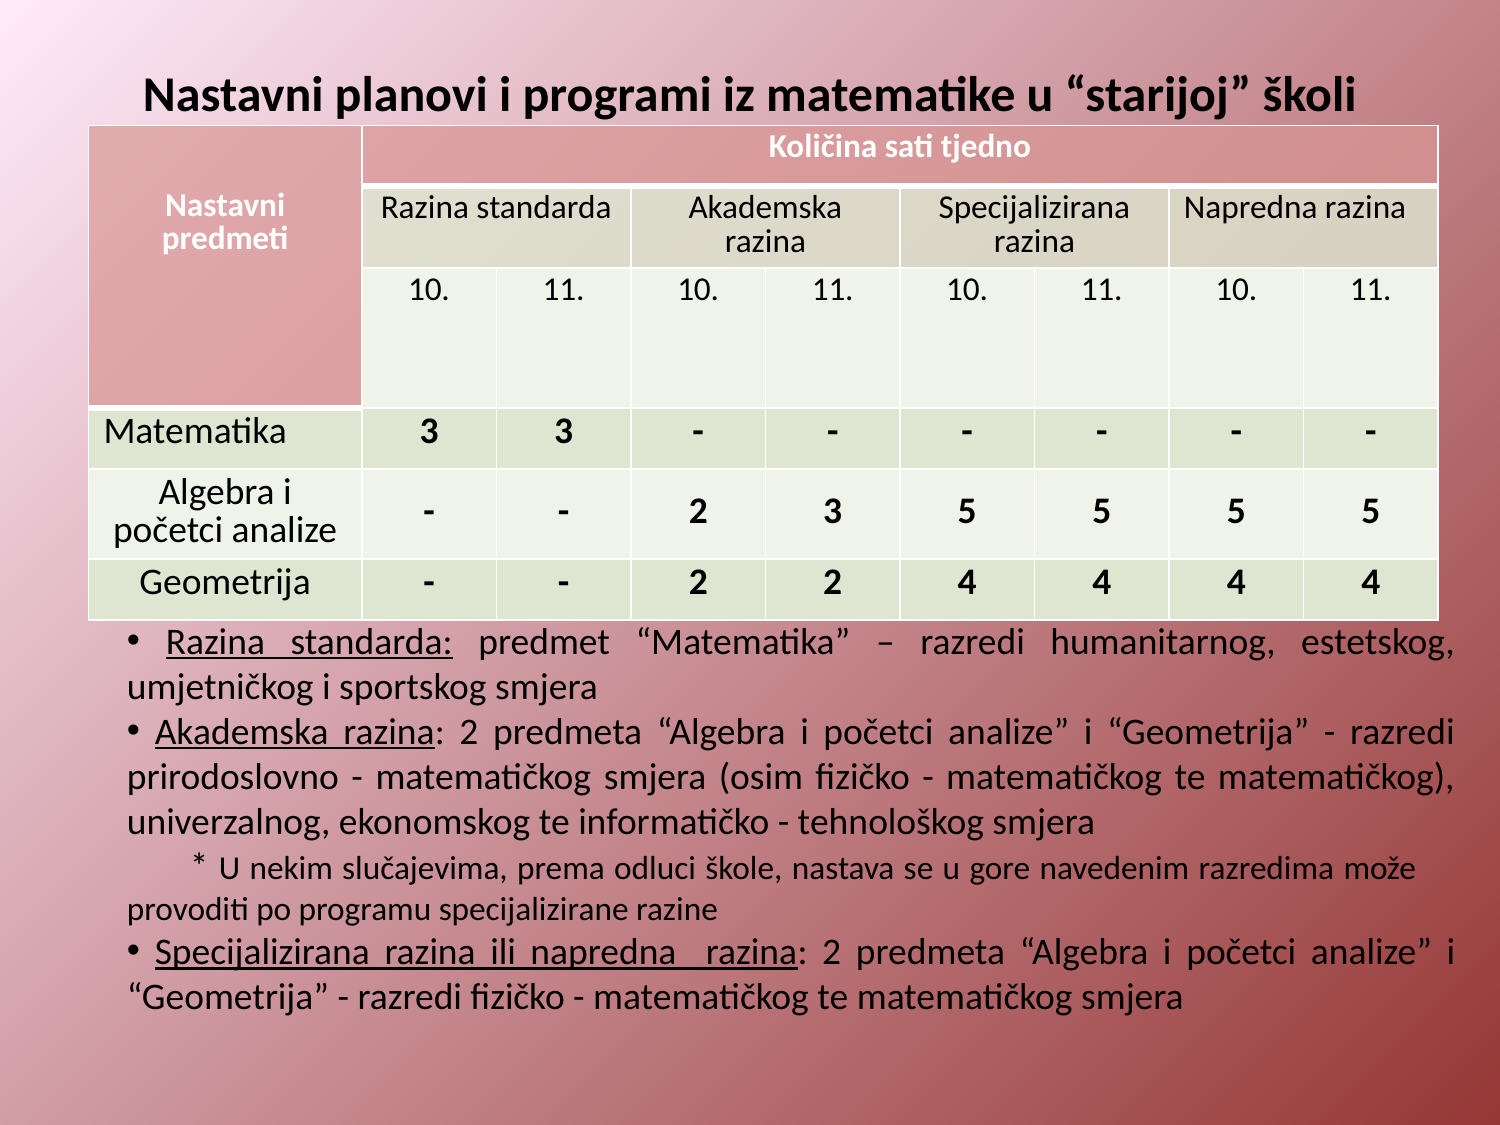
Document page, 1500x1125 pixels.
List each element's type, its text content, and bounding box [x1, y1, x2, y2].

table_cell 5 [901, 470, 1034, 558]
table_cell Geometrija [89, 560, 361, 619]
table_cell 2 [766, 560, 899, 609]
table_cell - [632, 409, 765, 468]
table_cell 2 [632, 560, 765, 609]
table_cell 4 [1170, 560, 1303, 609]
table_header Nastavni predmeti [89, 126, 361, 405]
table_cell - [766, 409, 899, 468]
table_cell - [1035, 409, 1168, 468]
table_cell 11. [497, 269, 630, 407]
table_cell 11. [1035, 269, 1168, 407]
table_cell - [497, 470, 630, 558]
table_cell 4 [1035, 560, 1168, 609]
table_cell 3 [497, 409, 630, 468]
table_cell - [363, 560, 496, 609]
text_box Razina standarda: predmet “Matematika” – razredi humanitarnog, estetskog, umjetničkog i sportskog smjera Akademska razina: 2 predmeta “Algebra i početci analize” i “Geometrija” - razredi prirodoslovno - matematičkog smjera (osim fizičko - matematičkog te matematičkog), univerzalnog, ekonomskog te informatičko - tehnološkog smjera * U nekim slučajevima, prema odluci škole, nastava se u gore navedenim razredima može provoditi po programu specijalizirane razine Specijalizirana razina ili napredna razina: 2 predmeta “Algebra i početci analize” i “Geometrija” - razredi fizičko - matematičkog te matematičkog smjera [112, 609, 1471, 1025]
table_cell Razina standarda [363, 189, 630, 267]
table_cell 11. [766, 269, 899, 407]
table_cell - [1170, 409, 1303, 468]
table_cell 3 [363, 409, 496, 468]
table_cell 5 [1035, 470, 1168, 558]
table_cell - [1304, 409, 1437, 468]
table_cell Matematika [89, 411, 361, 468]
table_cell 4 [901, 560, 1034, 609]
table_cell 3 [766, 470, 899, 558]
table_cell Specijalizirana razina [901, 189, 1168, 267]
table_cell 2 [632, 470, 765, 558]
table_cell - [497, 560, 630, 609]
table_cell 10. [363, 269, 496, 407]
table_cell 10. [1170, 269, 1303, 407]
table_cell - [901, 409, 1034, 468]
table_cell 5 [1170, 470, 1303, 558]
table_cell Akademska razina [632, 189, 899, 267]
table_header Količina sati tjedno [363, 126, 1437, 183]
table_cell 10. [901, 269, 1034, 407]
table_cell 10. [632, 269, 765, 407]
title Nastavni planovi i programi iz matematike u “starijoj” školi [75, 45, 1425, 138]
table_cell - [363, 470, 496, 558]
table_cell 11. [1304, 269, 1437, 407]
table_cell 5 [1304, 470, 1437, 558]
table_cell Napredna razina [1170, 189, 1437, 267]
table_cell Algebra i početci analize [89, 470, 361, 558]
table_cell 4 [1304, 560, 1437, 609]
